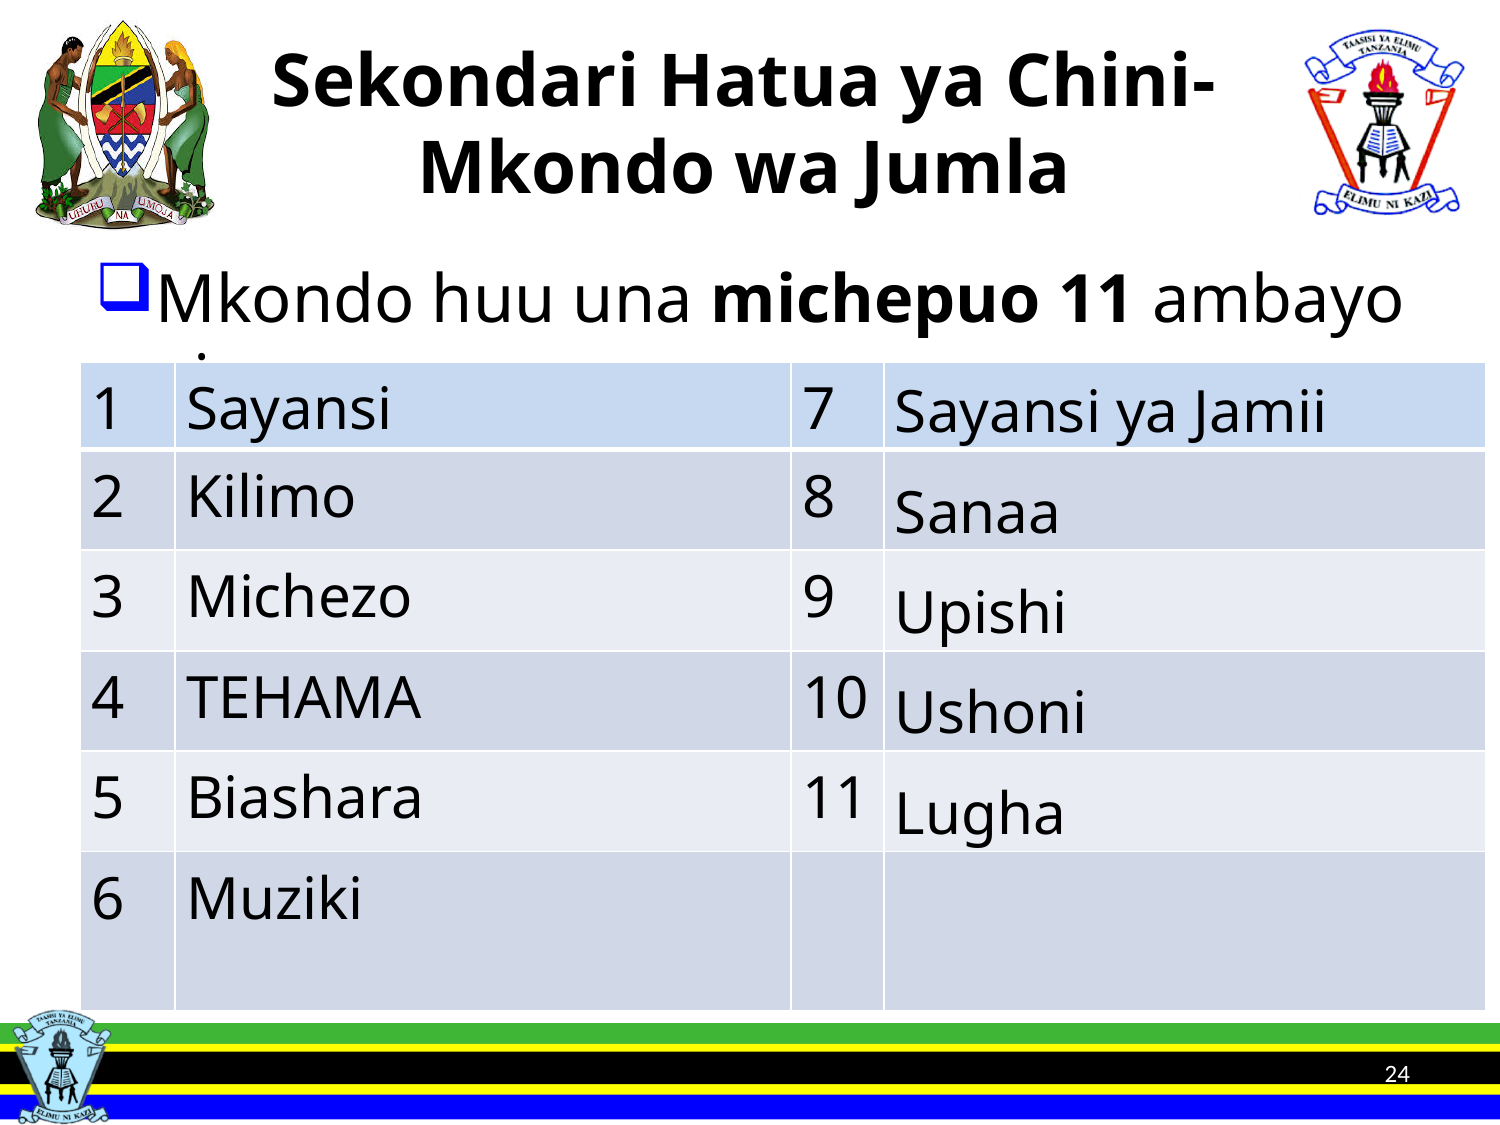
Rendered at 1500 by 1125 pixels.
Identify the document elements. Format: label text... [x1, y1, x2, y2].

table_header Sayansi ya Jamii [885, 363, 1485, 447]
table_cell 2 [81, 452, 174, 549]
picture [1293, 17, 1475, 225]
table_cell 3 [81, 551, 174, 650]
table_cell Muziki [176, 852, 790, 1010]
table_cell 9 [792, 551, 883, 650]
table_cell 11 [792, 752, 883, 851]
table_cell 6 [81, 852, 174, 1010]
picture [33, 20, 215, 232]
table_cell 10 [792, 652, 883, 750]
table_cell Ushoni [885, 652, 1485, 750]
title Sekondari Hatua ya Chini-Mkondo wa Jumla [194, 45, 1294, 197]
table_header Sayansi [176, 363, 790, 447]
table_header 7 [792, 363, 883, 447]
table_cell 4 [81, 652, 174, 750]
list Mkondo huu una michepuo 11 ambayo ni: [80, 248, 1431, 361]
table_cell Michezo [176, 551, 790, 650]
table_cell Lugha [885, 752, 1485, 851]
table_cell Biashara [176, 752, 790, 851]
table_cell Sanaa [885, 452, 1485, 549]
slide_number 24 [1074, 1042, 1425, 1103]
table_cell Kilimo [176, 452, 790, 549]
table_cell Upishi [885, 551, 1485, 650]
table_header 1 [81, 363, 174, 447]
table_cell [885, 852, 1485, 1010]
table_cell 8 [792, 452, 883, 549]
table_cell [792, 852, 883, 1010]
table_cell TEHAMA [176, 652, 790, 750]
table_cell 5 [81, 752, 174, 851]
